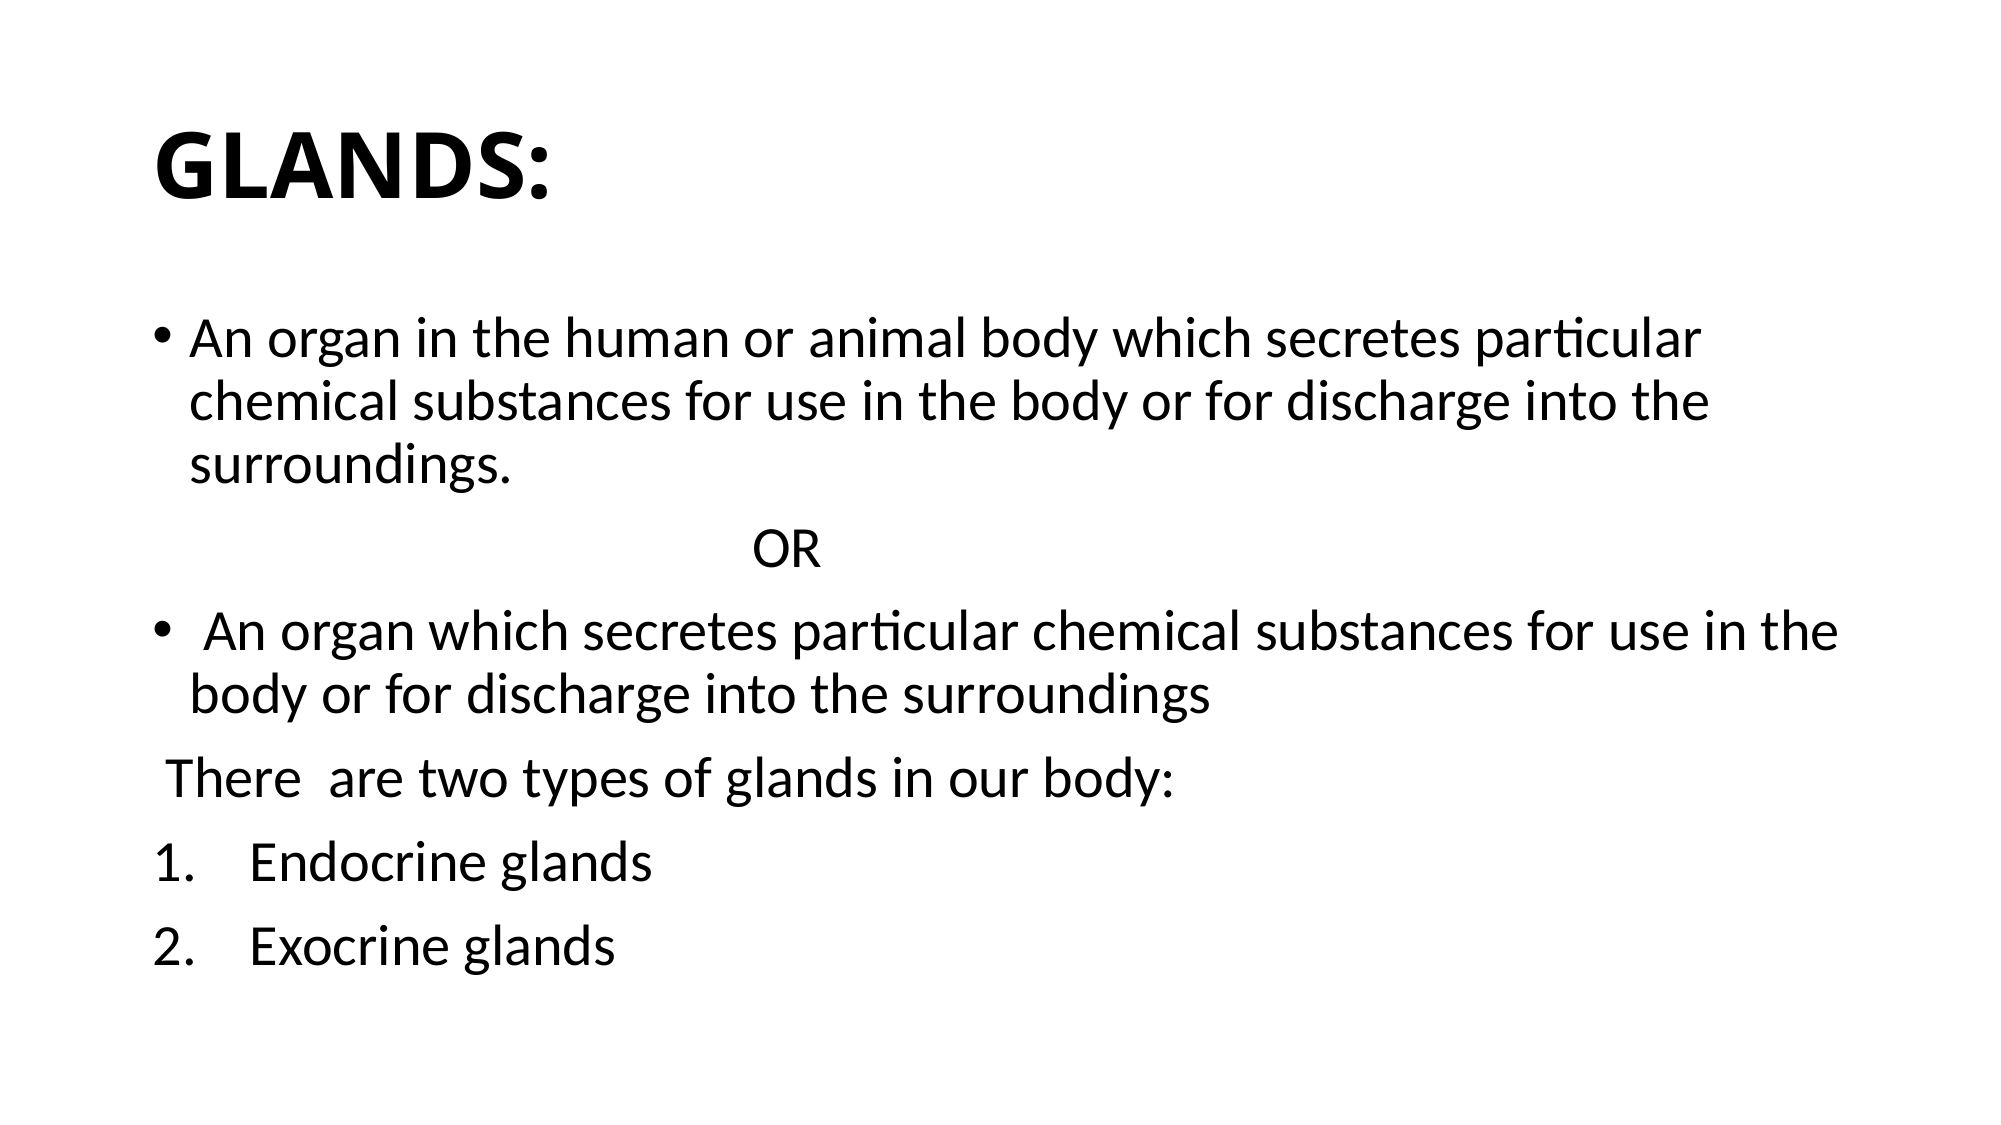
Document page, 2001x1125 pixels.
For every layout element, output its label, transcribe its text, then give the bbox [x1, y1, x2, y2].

list An organ in the human or animal body which secretes particular chemical substances for use in the body or for discharge into the surroundings. OR An organ which secretes particular chemical substances for use in the body or for discharge into the surroundings There are two types of glands in our body: Endocrine glands Exocrine glands [137, 299, 1863, 1014]
title GLANDS: [137, 59, 1863, 278]
